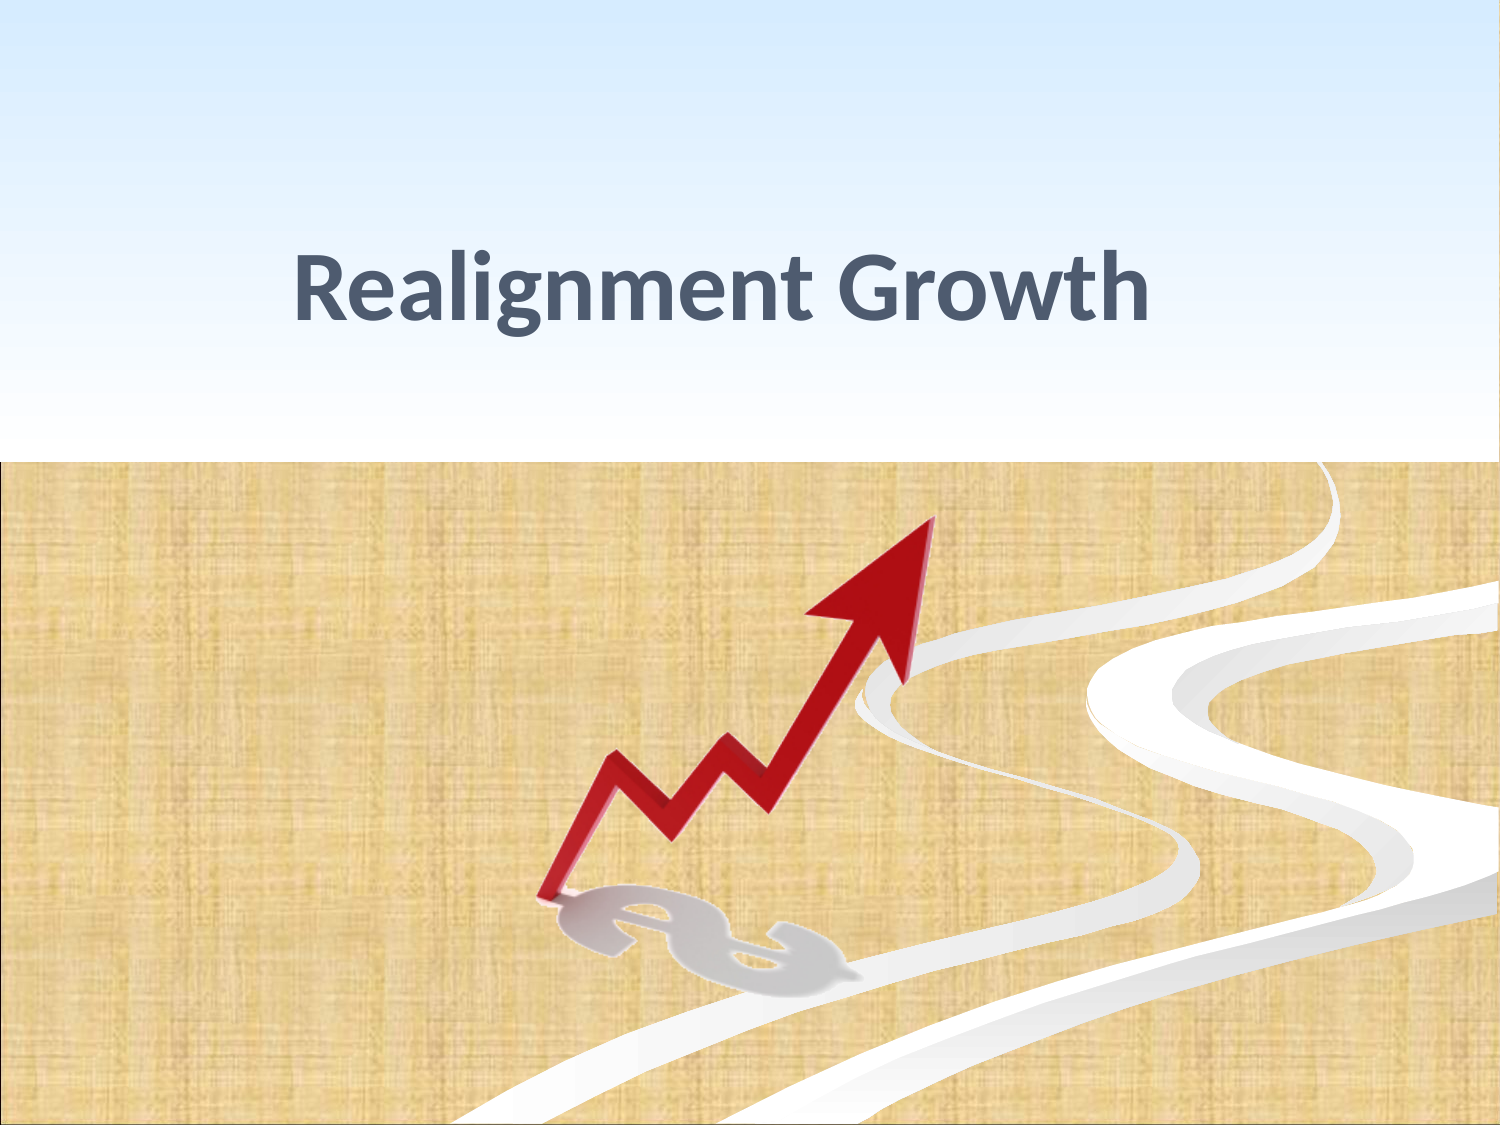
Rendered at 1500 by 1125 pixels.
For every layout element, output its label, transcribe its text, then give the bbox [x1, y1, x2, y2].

title Realignment Growth [84, 198, 1361, 423]
picture [0, 0, 1500, 1125]
